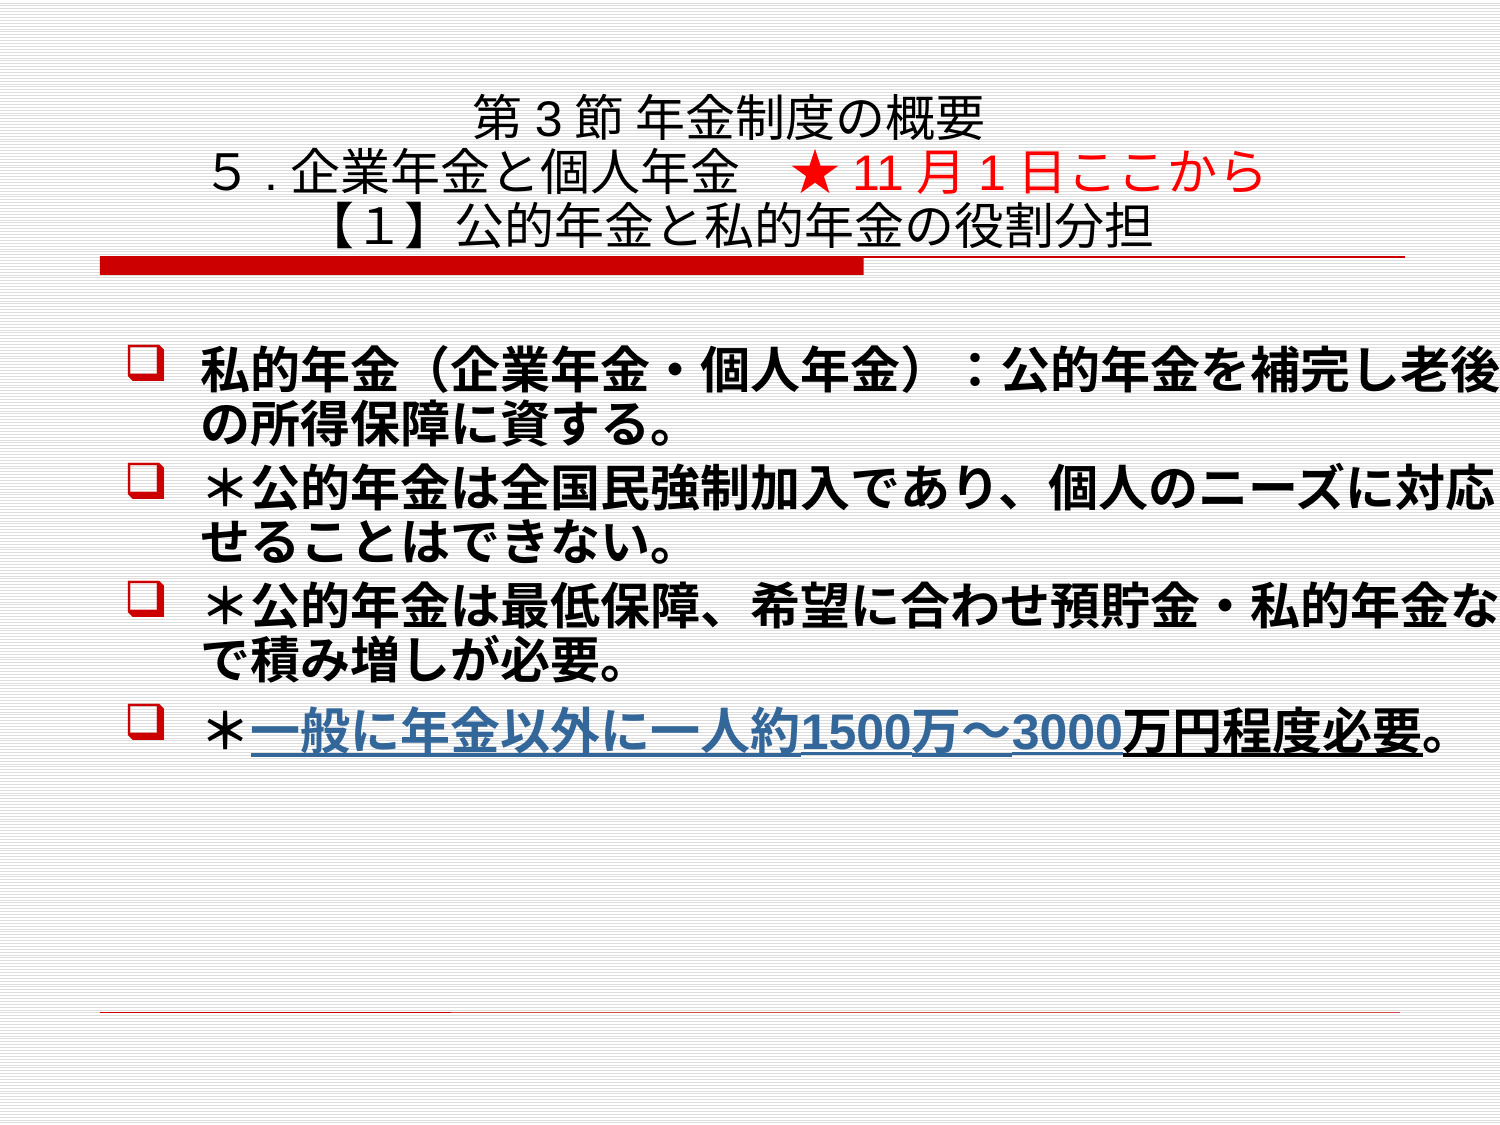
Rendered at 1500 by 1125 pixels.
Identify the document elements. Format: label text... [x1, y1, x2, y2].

title 第3節 年金制度の概要 ５.企業年金と個人年金 ★11月1日ここから 【１】公的年金と私的年金の役割分担 [94, 77, 1365, 269]
list 私的年金（企業年金・個人年金）：公的年金を補完し老後の所得保障に資する。 ＊公的年金は全国民強制加入であり、個人のニーズに対応させることはできない。 ＊公的年金は最低保障、希望に合わせ預貯金・私的年金などで積み増しが必要。 ＊一般に年金以外に一人約1500万～3000万円程度必要。 [108, 337, 1500, 882]
